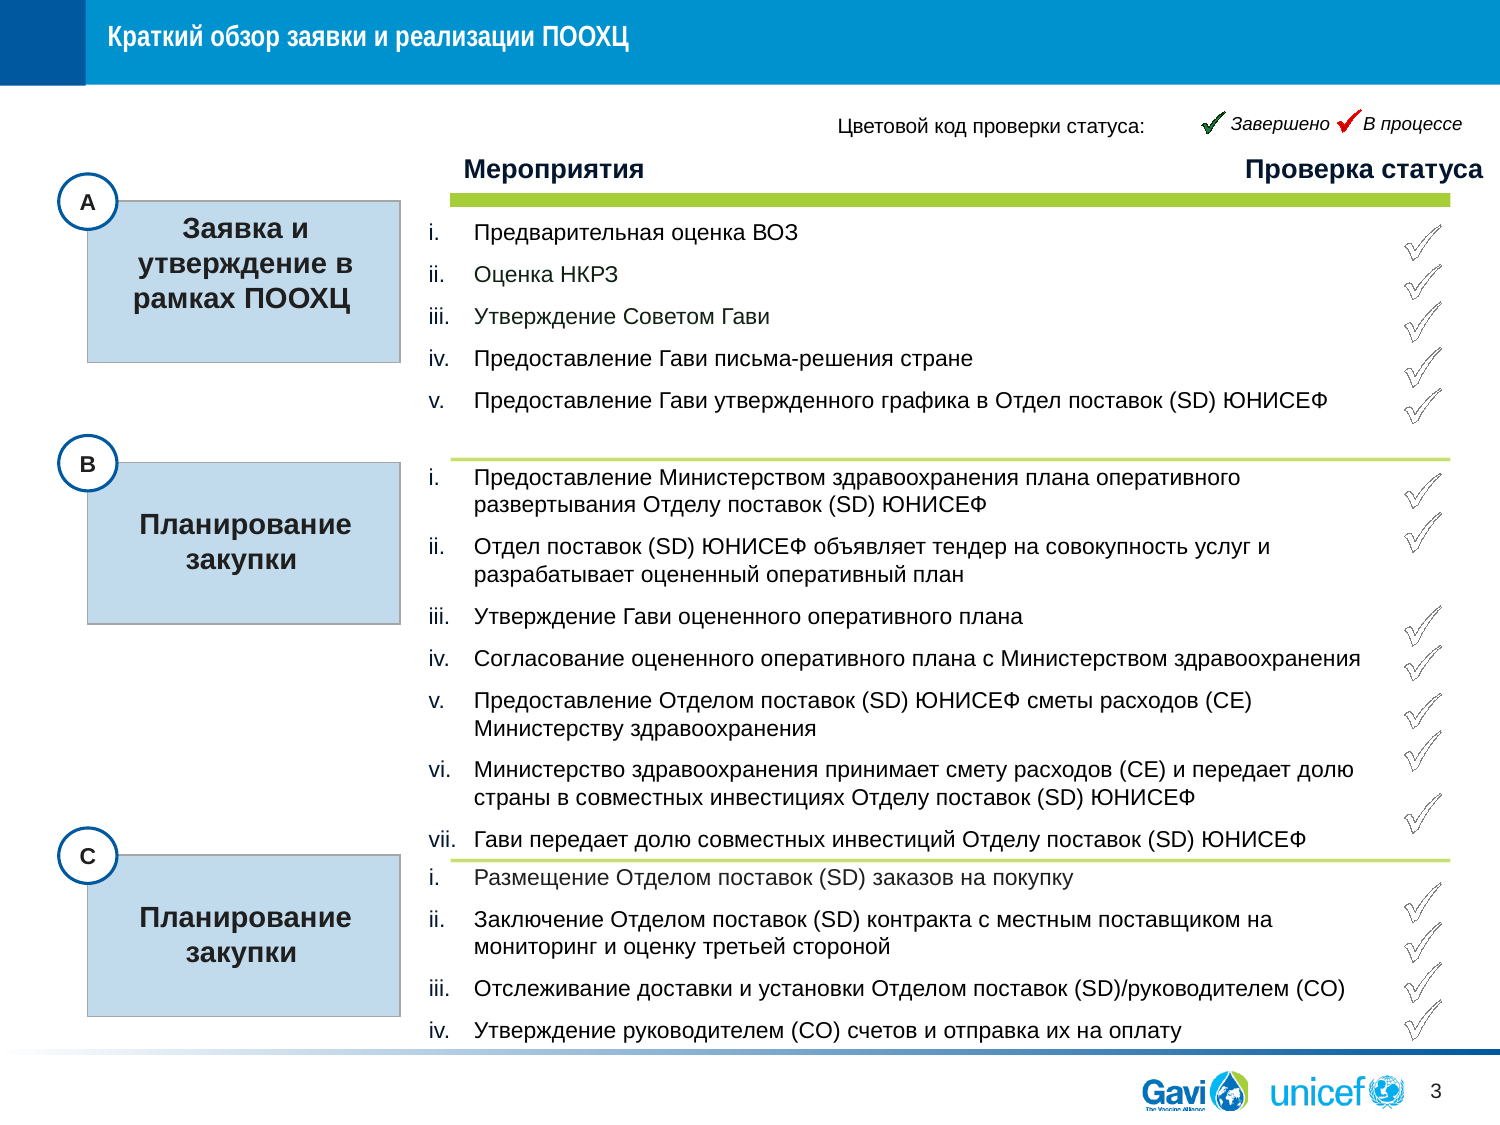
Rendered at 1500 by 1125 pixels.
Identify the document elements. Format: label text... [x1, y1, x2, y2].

text_box Предоставление Министерством здравоохранения плана оперативного развертывания Отделу поставок (SD) ЮНИСЕФ Отдел поставок (SD) ЮНИСЕФ объявляет тендер на совокупность услуг и разрабатывает оцененный оперативный план Утверждение Гави оцененного оперативного плана Согласование оцененного оперативного плана с Министерством здравоохранения Предоставление Отделом поставок (SD) ЮНИСЕФ сметы расходов (CE) Министерству здравоохранения Министерство здравоохранения принимает смету расходов (CE) и передает долю страны в совместных инвестициях Отделу поставок (SD) ЮНИСЕФ Гави передает долю совместных инвестиций Отделу поставок (SD) ЮНИСЕФ [399, 462, 1364, 862]
text_box Заявка и утверждение в рамках ПООХЦ [87, 200, 400, 363]
text_box [1404, 264, 1442, 300]
picture [449, 457, 1451, 463]
text_box [1404, 693, 1442, 729]
text_box [1404, 962, 1442, 1003]
picture [449, 857, 1451, 863]
picture [449, 193, 1451, 207]
text_box C [58, 827, 117, 884]
text_box [1404, 473, 1442, 509]
text_box [1404, 730, 1442, 772]
text_box Краткий обзор заявки и реализации ПООХЦ [107, 17, 1500, 53]
text_box [1404, 605, 1442, 647]
text_box B [58, 435, 117, 491]
text_box A [58, 173, 117, 230]
text_box [1404, 999, 1442, 1041]
text_box [1404, 645, 1442, 681]
text_box [1404, 301, 1442, 343]
text_box [1404, 224, 1442, 261]
text_box Планирование закупки [87, 855, 400, 1017]
text_box [1404, 388, 1442, 424]
text_box [0, 0, 86, 86]
text_box Размещение Отделом поставок (SD) заказов на покупку Заключение Отделом поставок (SD) контракта с местным поставщиком на мониторинг и оценку третьей стороной Отслеживание доставки и установки Отделом поставок (SD)/руководителем (CO) Утверждение руководителем (CO) счетов и отправка их на оплату [399, 862, 1358, 1044]
text_box Проверка статуса [1299, 155, 1483, 188]
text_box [837, 99, 1482, 151]
text_box Планирование закупки [87, 462, 400, 624]
text_box [1404, 922, 1442, 963]
text_box Предварительная оценка ВОЗ Оценка НКРЗ Утверждение Советом Гави Предоставление Гави письма-решения стране Предоставление Гави утвержденного графика в Отдел поставок (SD) ЮНИСЕФ [399, 217, 1338, 450]
text_box [1404, 347, 1442, 388]
text_box [1404, 882, 1442, 923]
text_box Мероприятия [463, 151, 989, 185]
text_box [1404, 512, 1442, 553]
text_box [1404, 793, 1442, 834]
